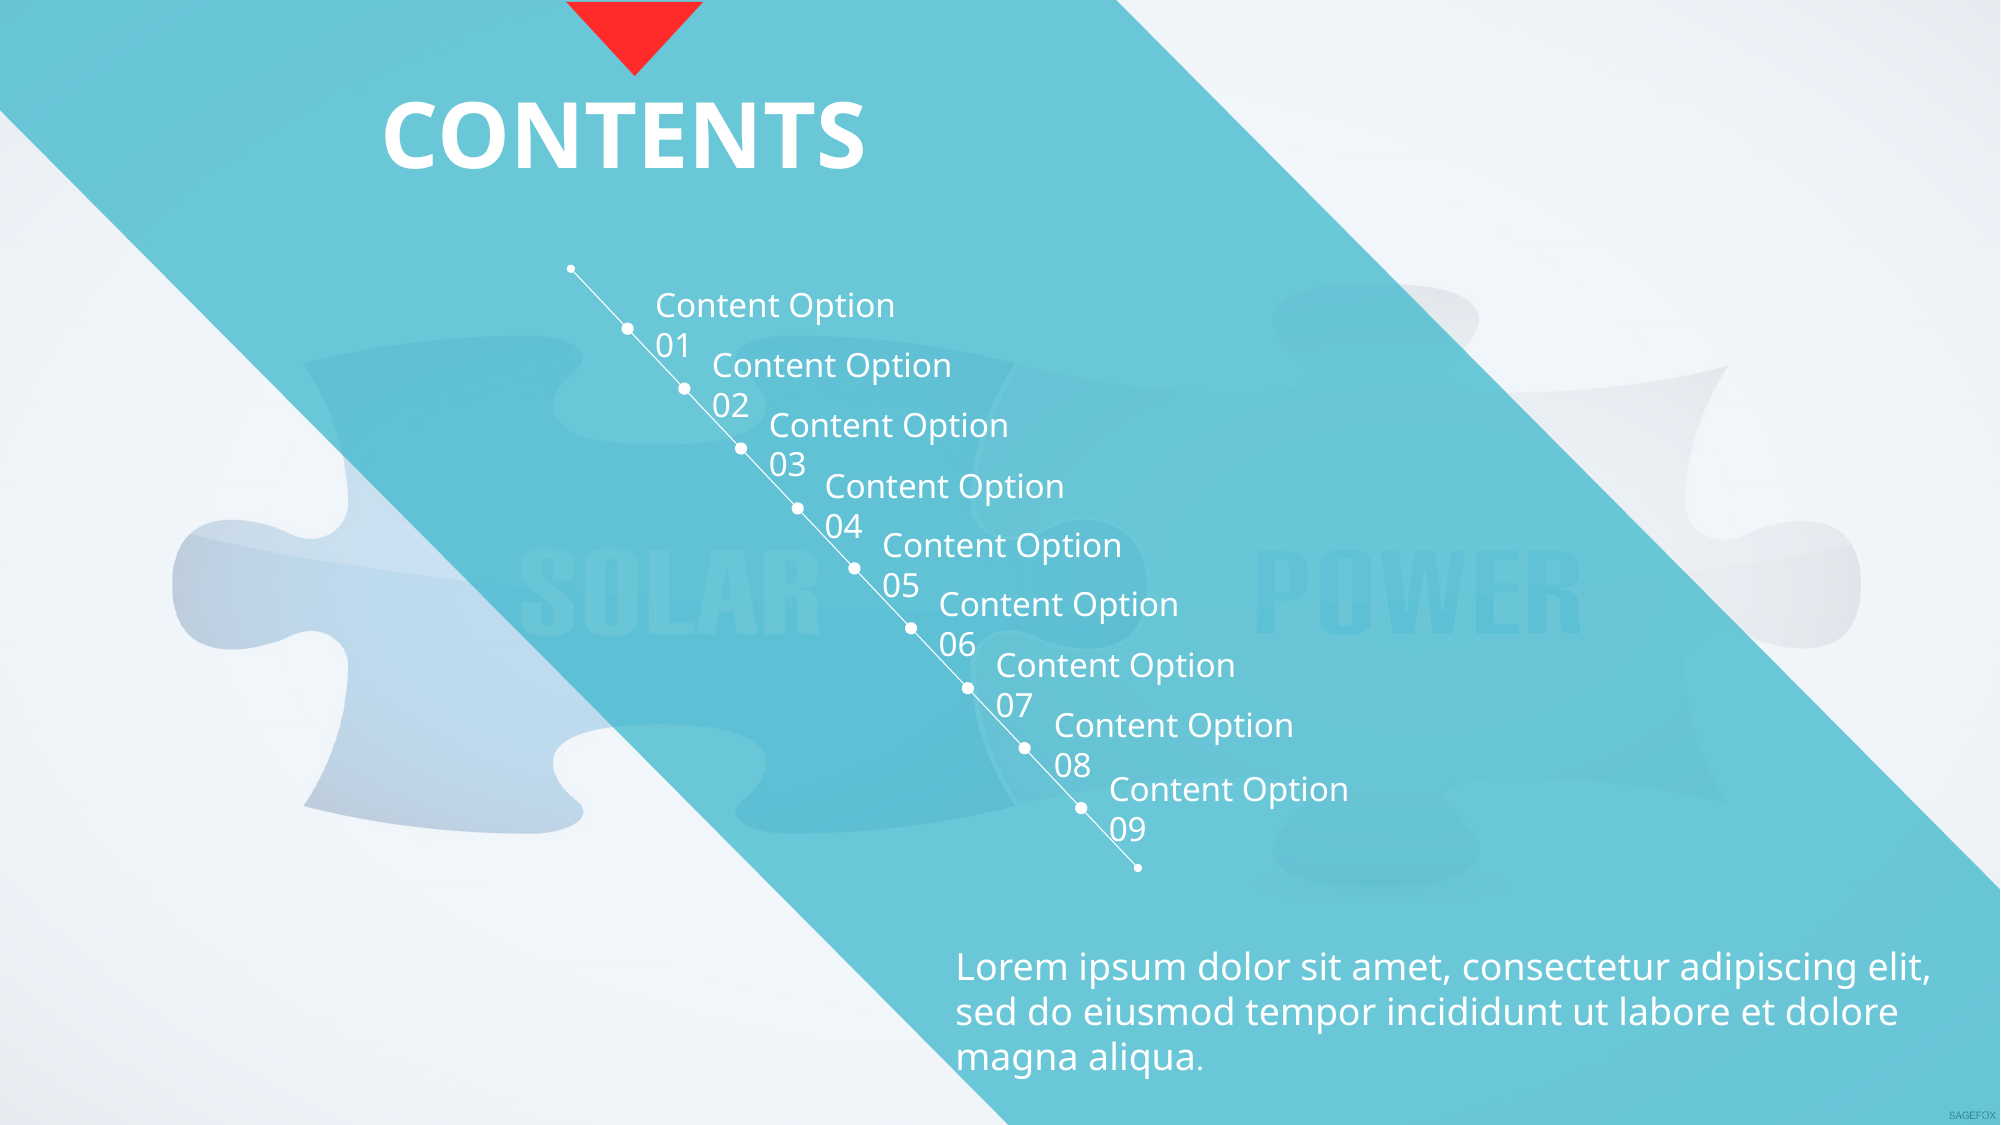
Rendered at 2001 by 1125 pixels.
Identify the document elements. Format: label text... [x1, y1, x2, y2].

text_box Content Option 01 [640, 277, 941, 372]
text_box Content Option 07 [980, 636, 1281, 732]
text_box Content Option 08 [1038, 696, 1339, 792]
text_box [967, 1085, 2000, 1125]
text_box Content Option 05 [867, 517, 1168, 612]
text_box Lorem ipsum dolor sit amet, consectetur adipiscing elit, sed do eiusmod tempor incididunt ut labore et dolore magna aliqua. [940, 935, 2000, 1085]
text_box Content Option 06 [924, 576, 1224, 671]
text_box Content Option 03 [753, 396, 1054, 491]
text_box Content Option 04 [809, 458, 1110, 553]
text_box CONTENTS [324, 69, 924, 194]
text_box [0, 0, 2000, 1058]
text_box Content Option 02 [697, 336, 998, 432]
text_box [563, 0, 706, 78]
text_box Content Option 09 [1093, 761, 1394, 856]
